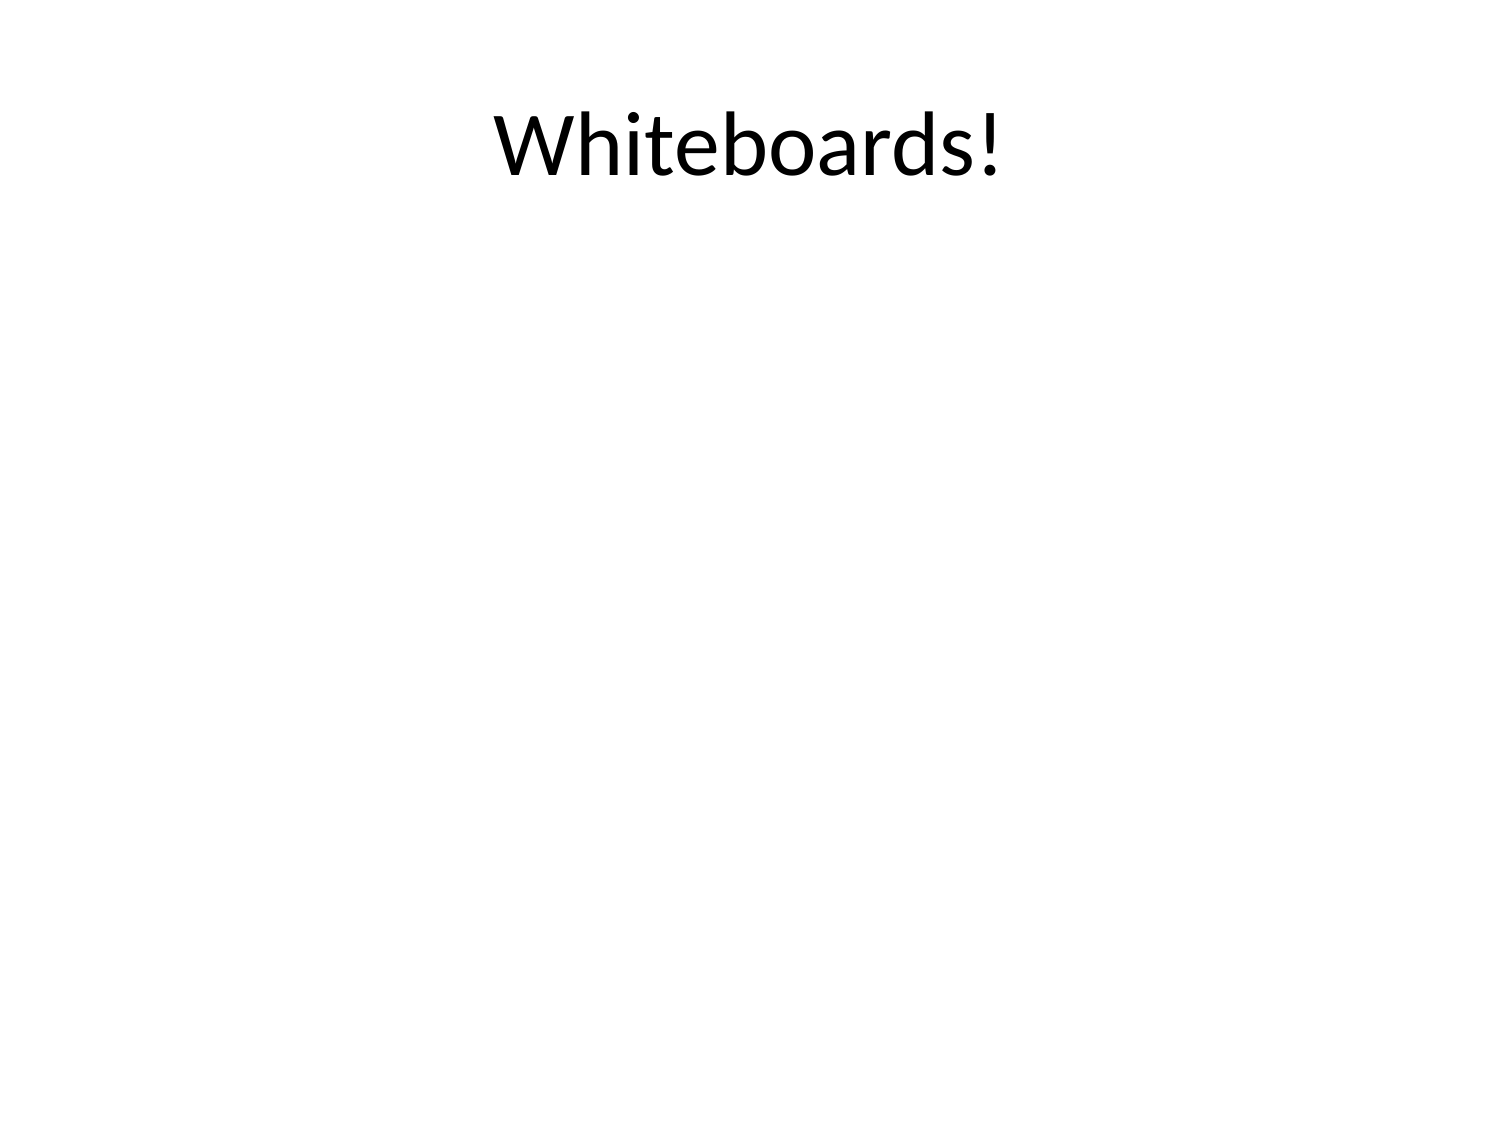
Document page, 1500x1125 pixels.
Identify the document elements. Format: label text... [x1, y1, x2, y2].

title Whiteboards! [75, 45, 1425, 233]
